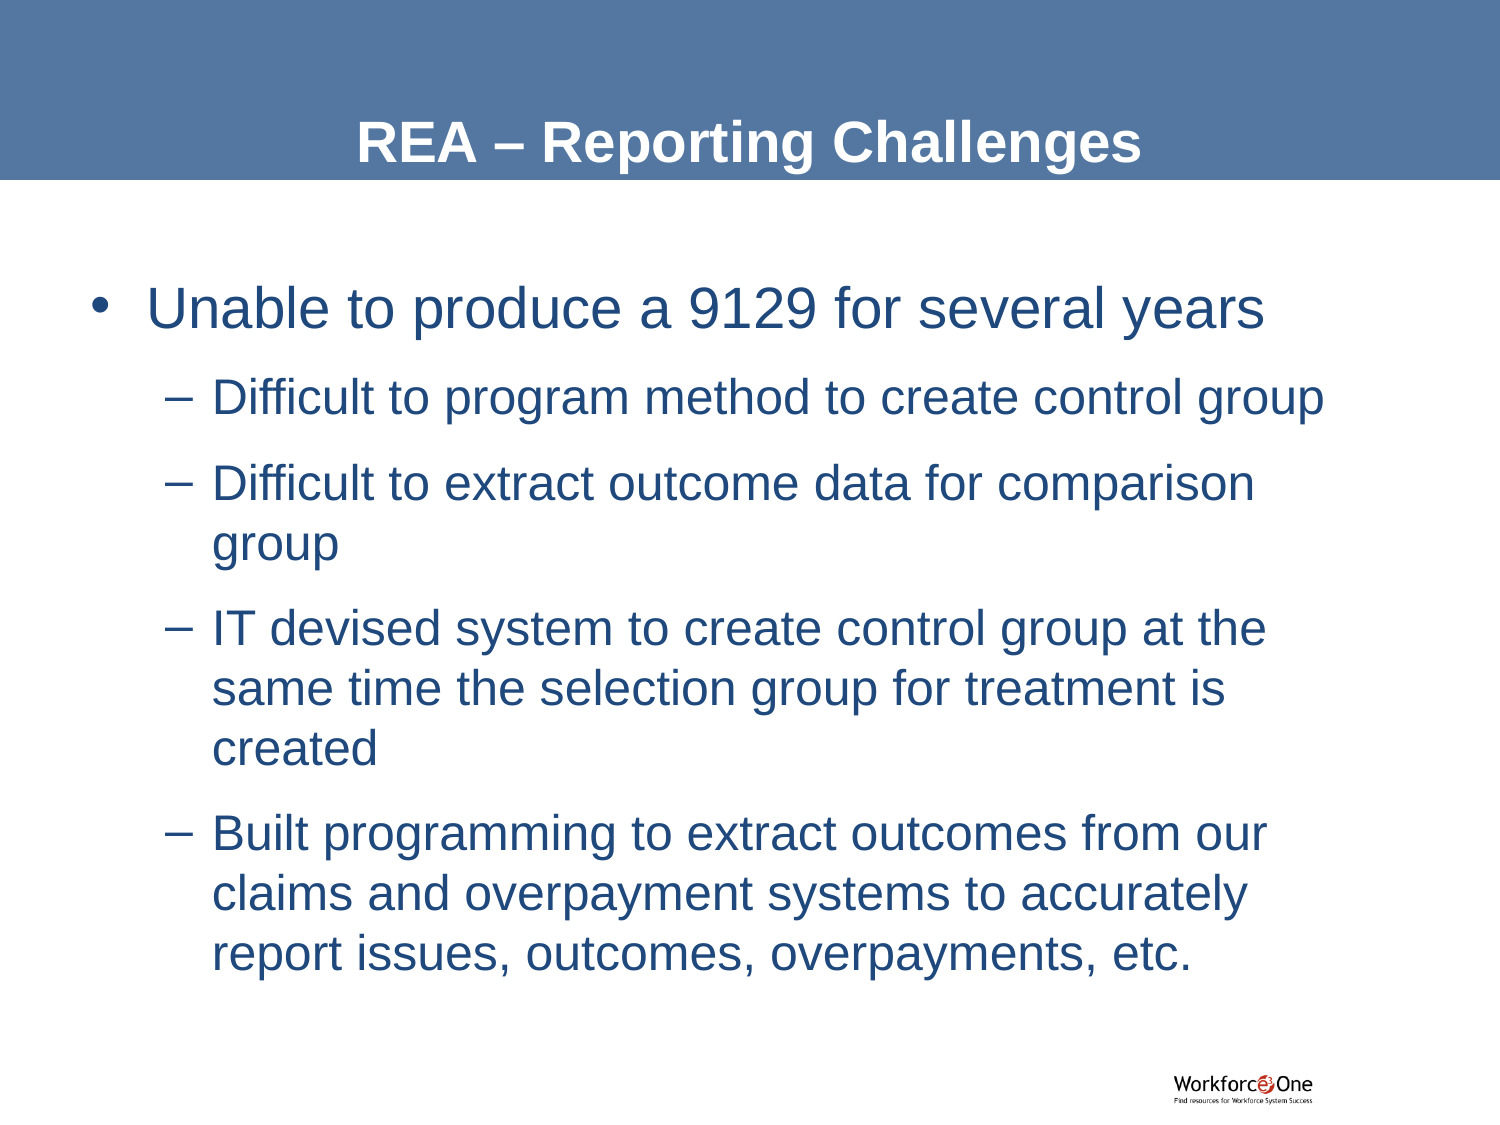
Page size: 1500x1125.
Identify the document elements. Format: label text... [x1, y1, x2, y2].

picture [1162, 1049, 1324, 1125]
list Unable to produce a 9129 for several years Difficult to program method to create control group Difficult to extract outcome data for comparison group IT devised system to create control group at the same time the selection group for treatment is created Built programming to extract outcomes from our claims and overpayment systems to accurately report issues, outcomes, overpayments, etc. [74, 262, 1376, 1006]
title REA – Reporting Challenges [75, 45, 1425, 233]
